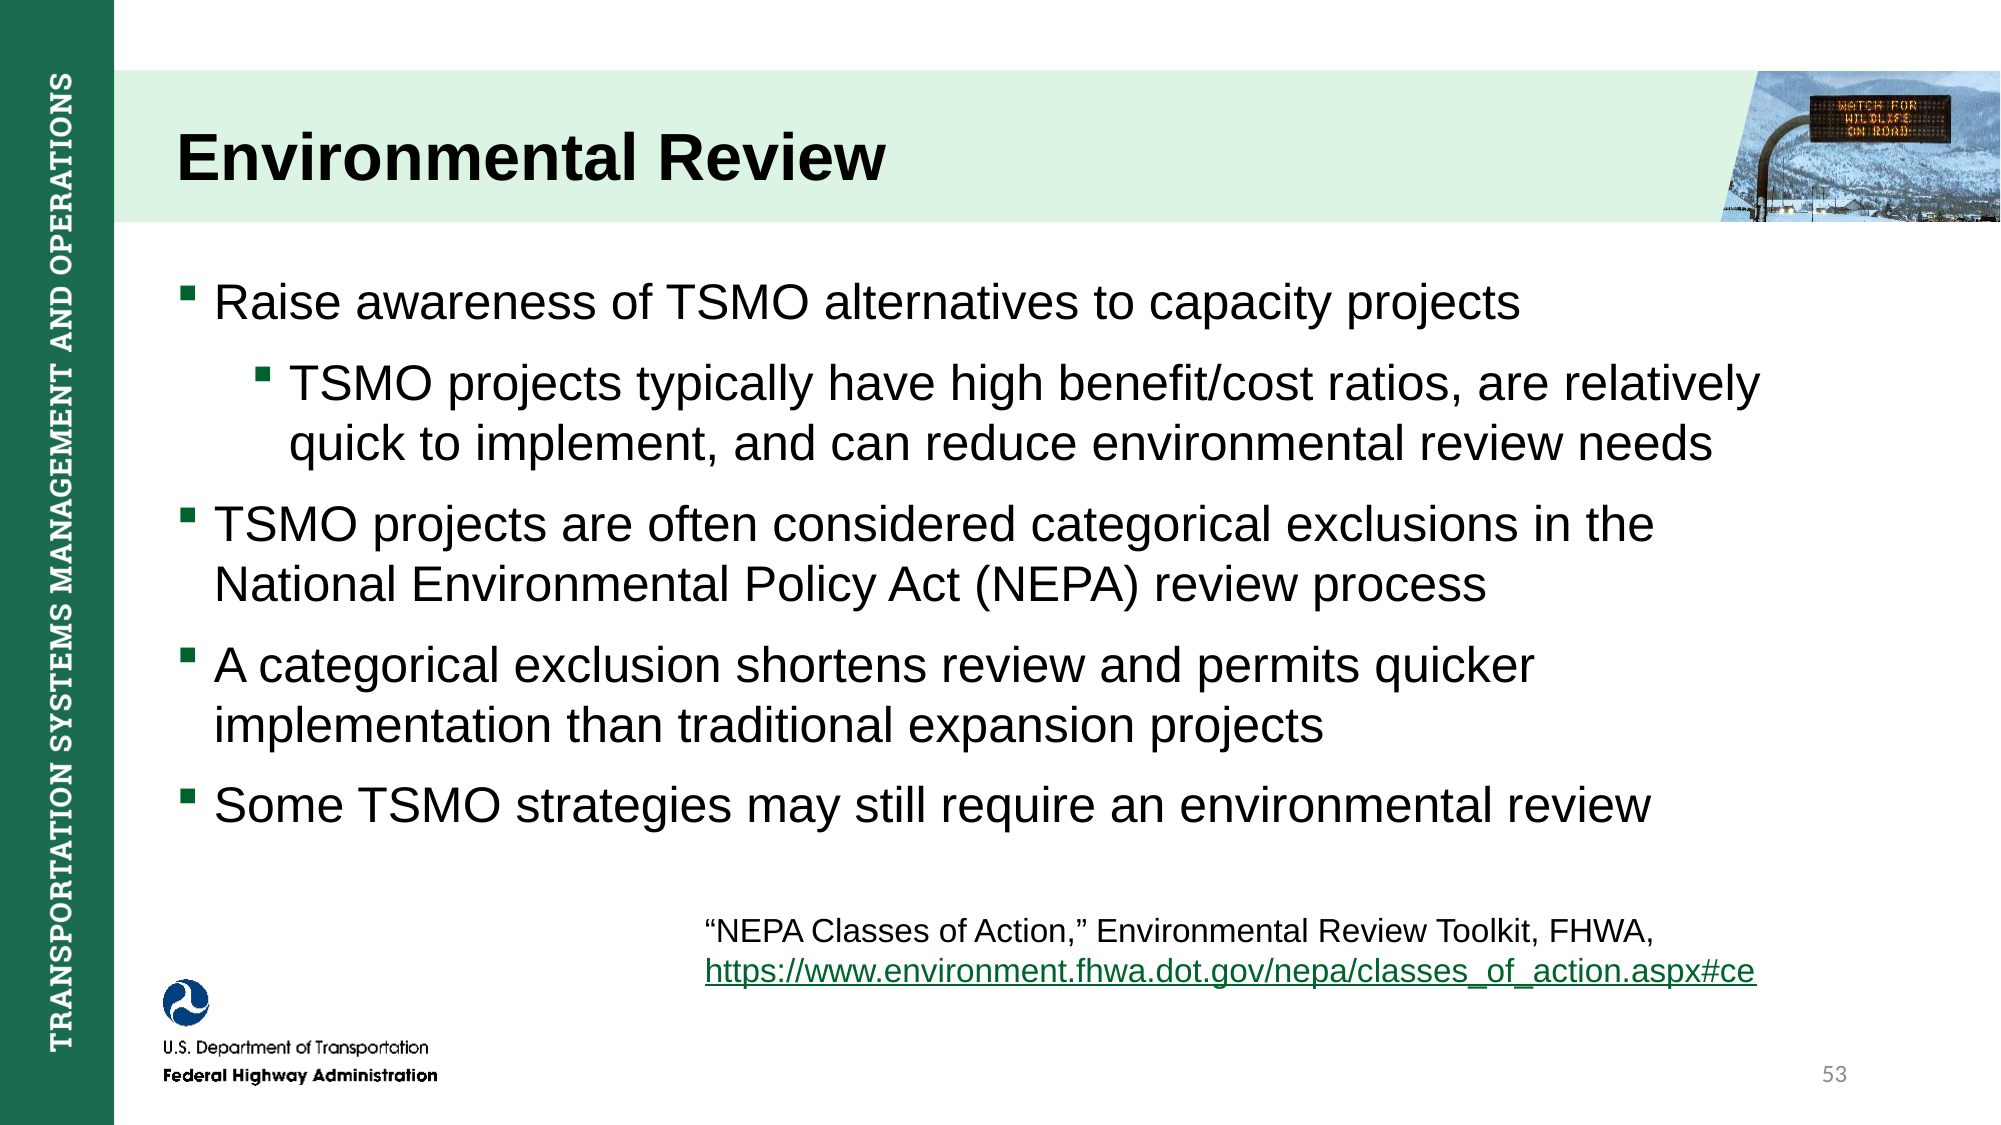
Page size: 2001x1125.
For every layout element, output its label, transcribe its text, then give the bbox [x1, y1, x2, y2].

title Environmental Review [161, 115, 1638, 198]
text_box “NEPA Classes of Action,” Environmental Review Toolkit, FHWA, https://www.environment.fhwa.dot.gov/nepa/classes_of_action.aspx#ce [690, 901, 1969, 996]
picture [46, 64, 109, 1061]
slide_number 53 [1412, 1042, 1863, 1103]
list Raise awareness of TSMO alternatives to capacity projects TSMO projects typically have high benefit/cost ratios, are relatively quick to implement, and can reduce environmental review needs TSMO projects are often considered categorical exclusions in the National Environmental Policy Act (NEPA) review process A categorical exclusion shortens review and permits quicker implementation than traditional expansion projects Some TSMO strategies may still require an environmental review [161, 261, 1863, 976]
picture [161, 977, 439, 1088]
picture [1721, 71, 2001, 222]
